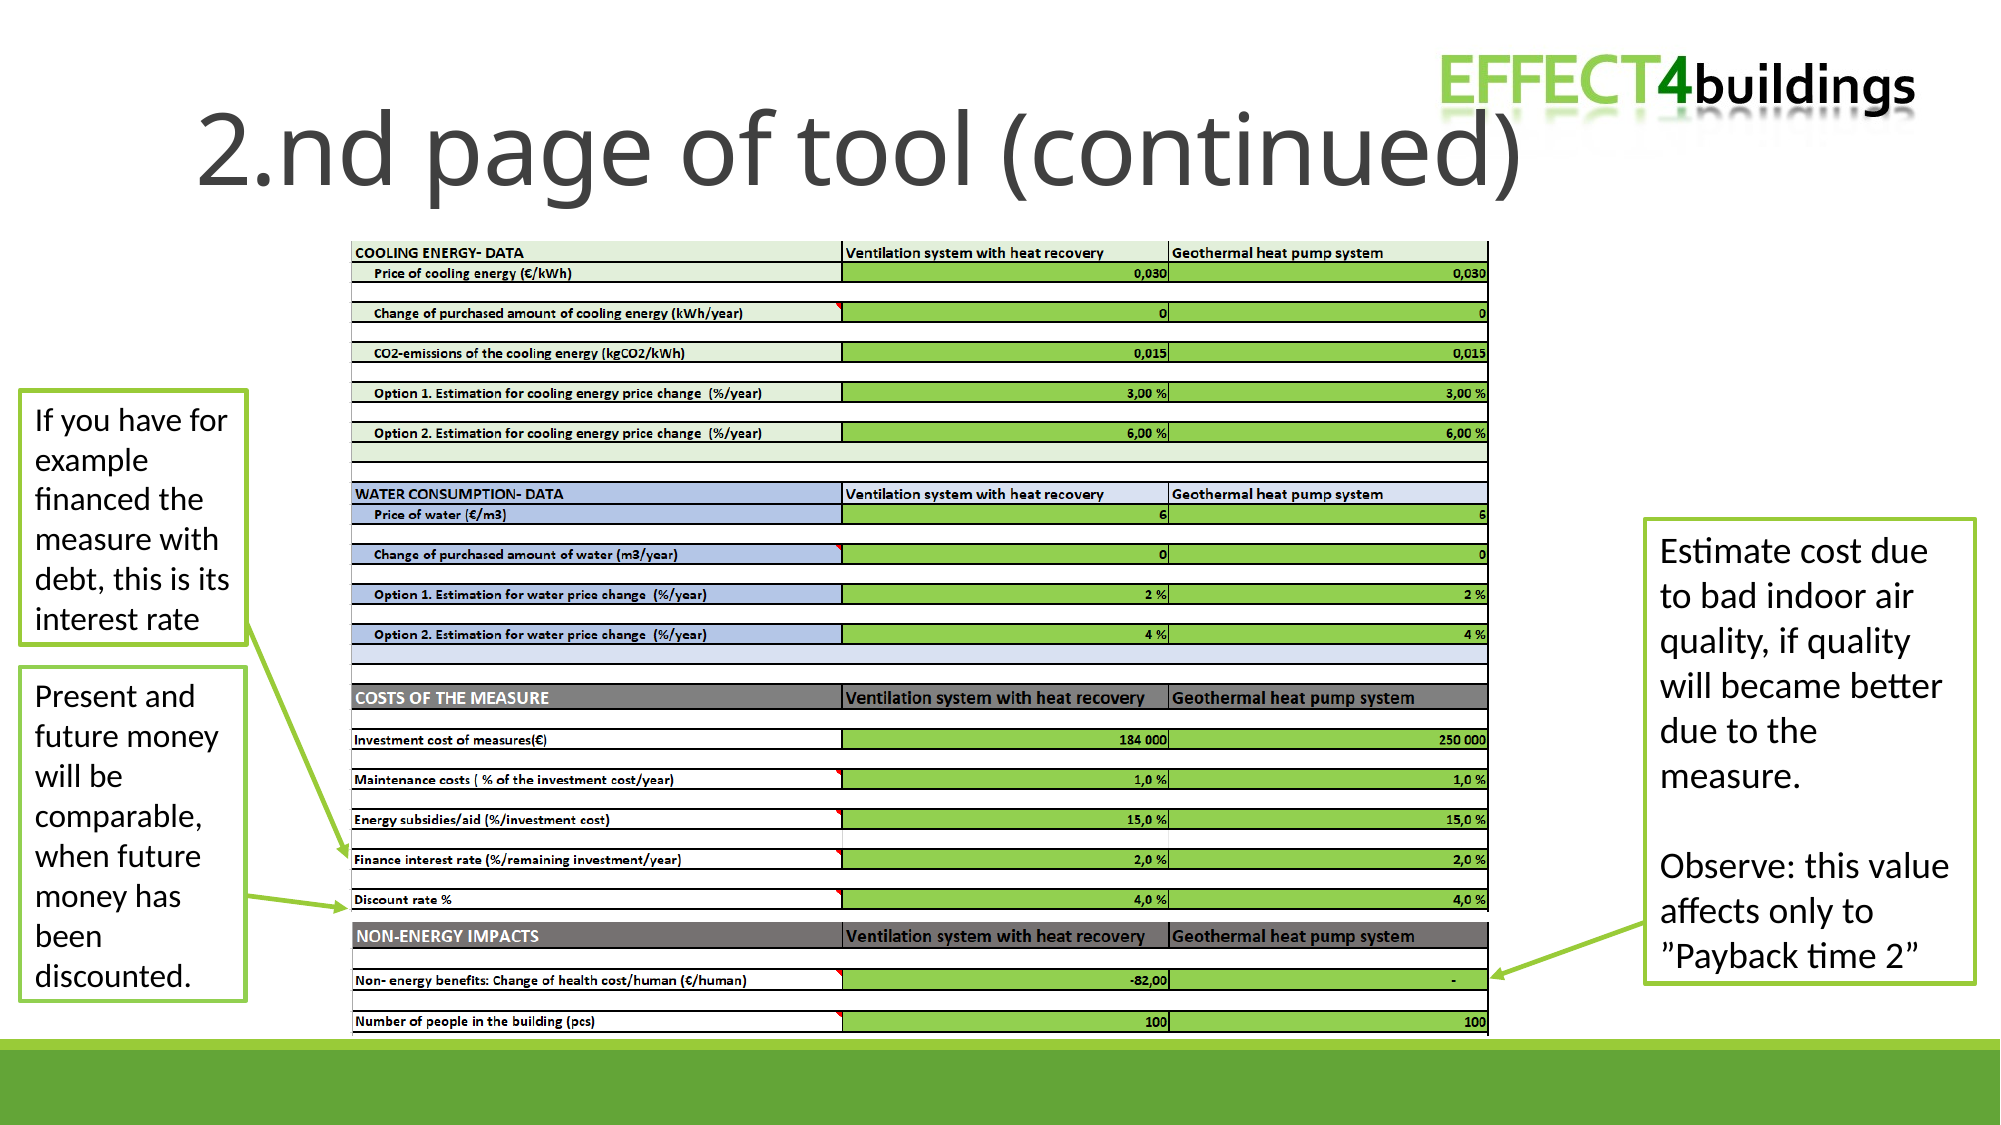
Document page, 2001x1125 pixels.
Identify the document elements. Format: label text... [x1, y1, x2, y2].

text_box Estimate cost due to bad indoor air quality, if quality will became better due to the measure. Observe: this value affects only to ”Payback time 2” [1645, 519, 1975, 984]
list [348, 241, 1491, 913]
picture [1821, 29, 2000, 203]
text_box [246, 895, 349, 910]
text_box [1488, 921, 1646, 979]
text_box If you have for example financed the measure with debt, this is its interest rate [19, 390, 247, 645]
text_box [246, 623, 349, 860]
title 2.nd page of tool (continued) [180, 14, 1821, 214]
text_box Present and future money will be comparable, when future money has been discounted. [19, 666, 246, 1001]
picture [350, 921, 1490, 1037]
